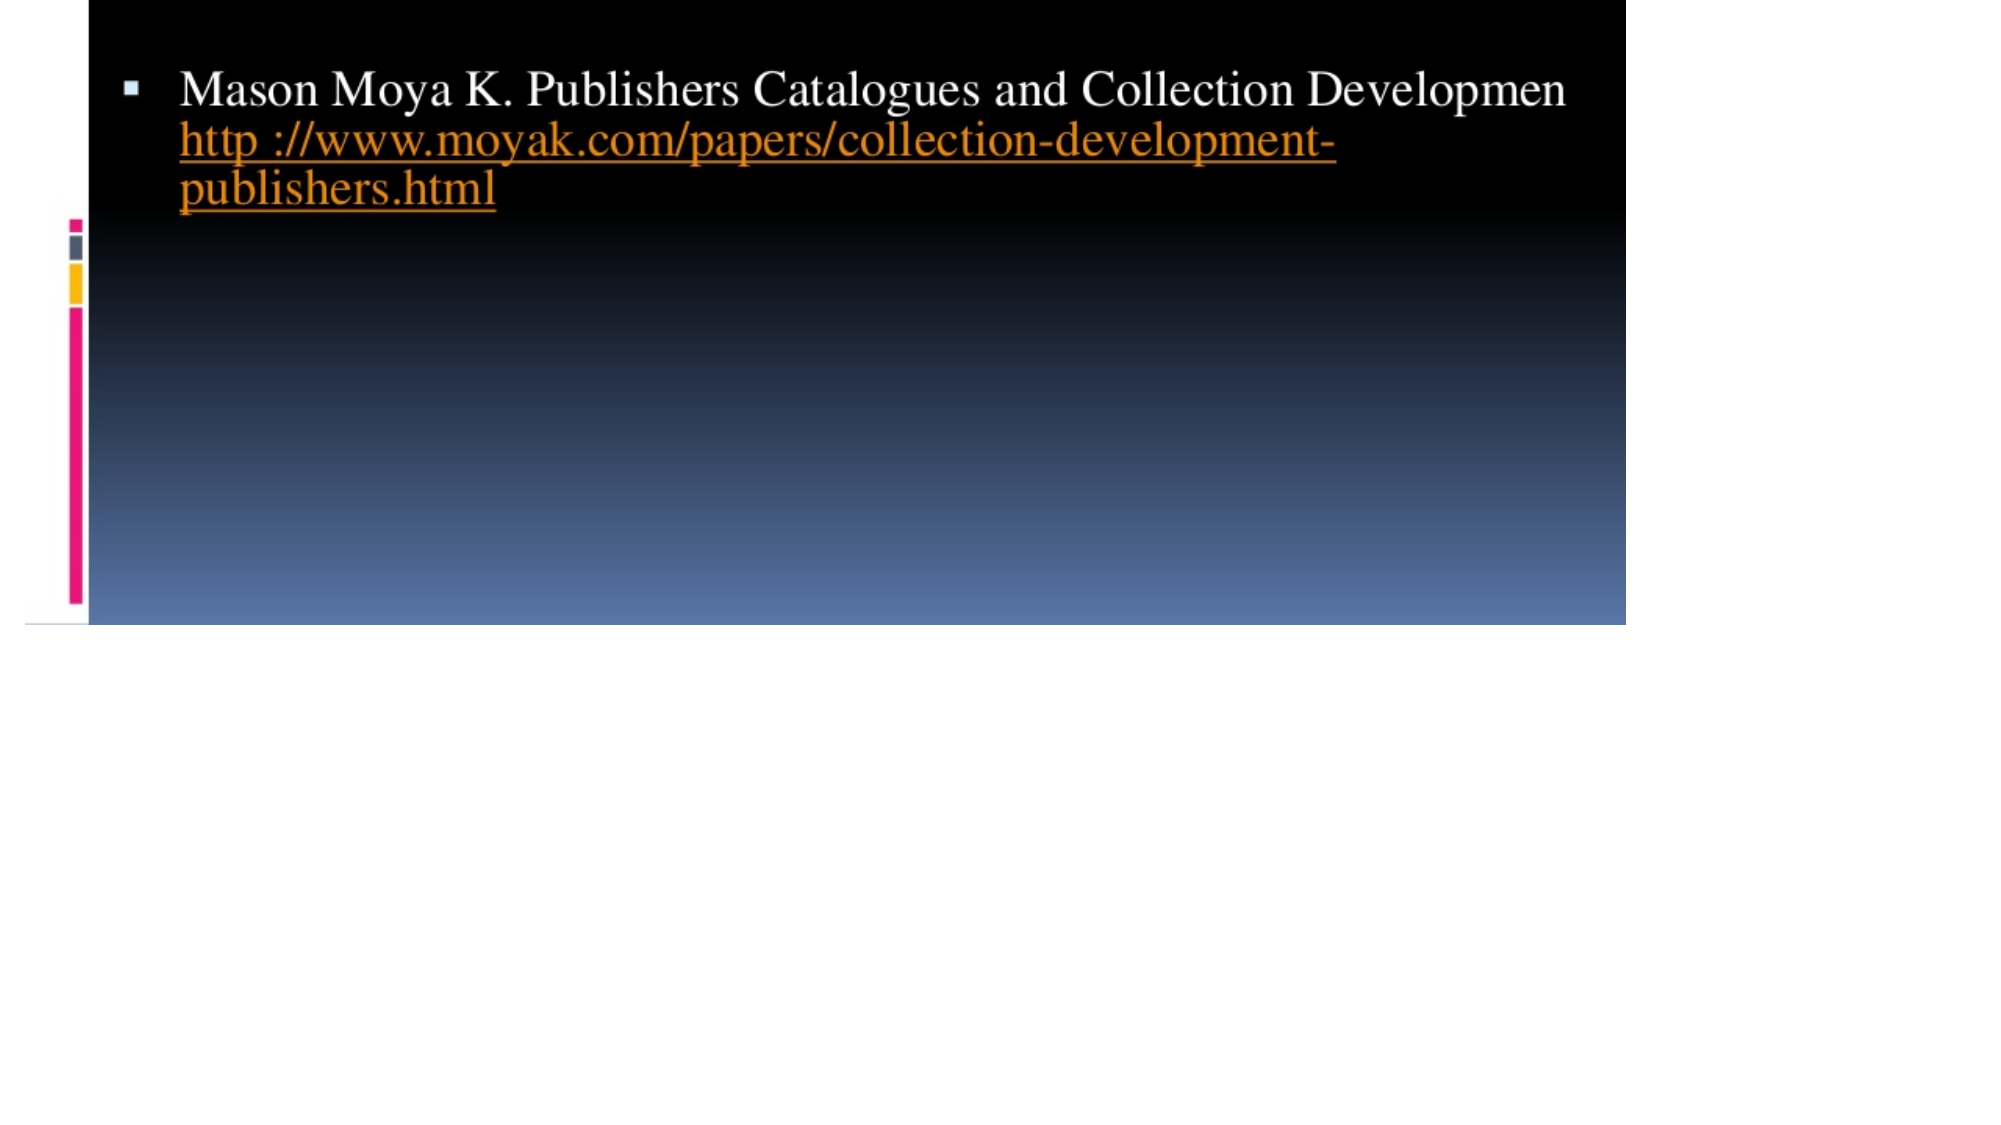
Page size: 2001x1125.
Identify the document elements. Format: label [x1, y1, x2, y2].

picture [25, 0, 1626, 625]
